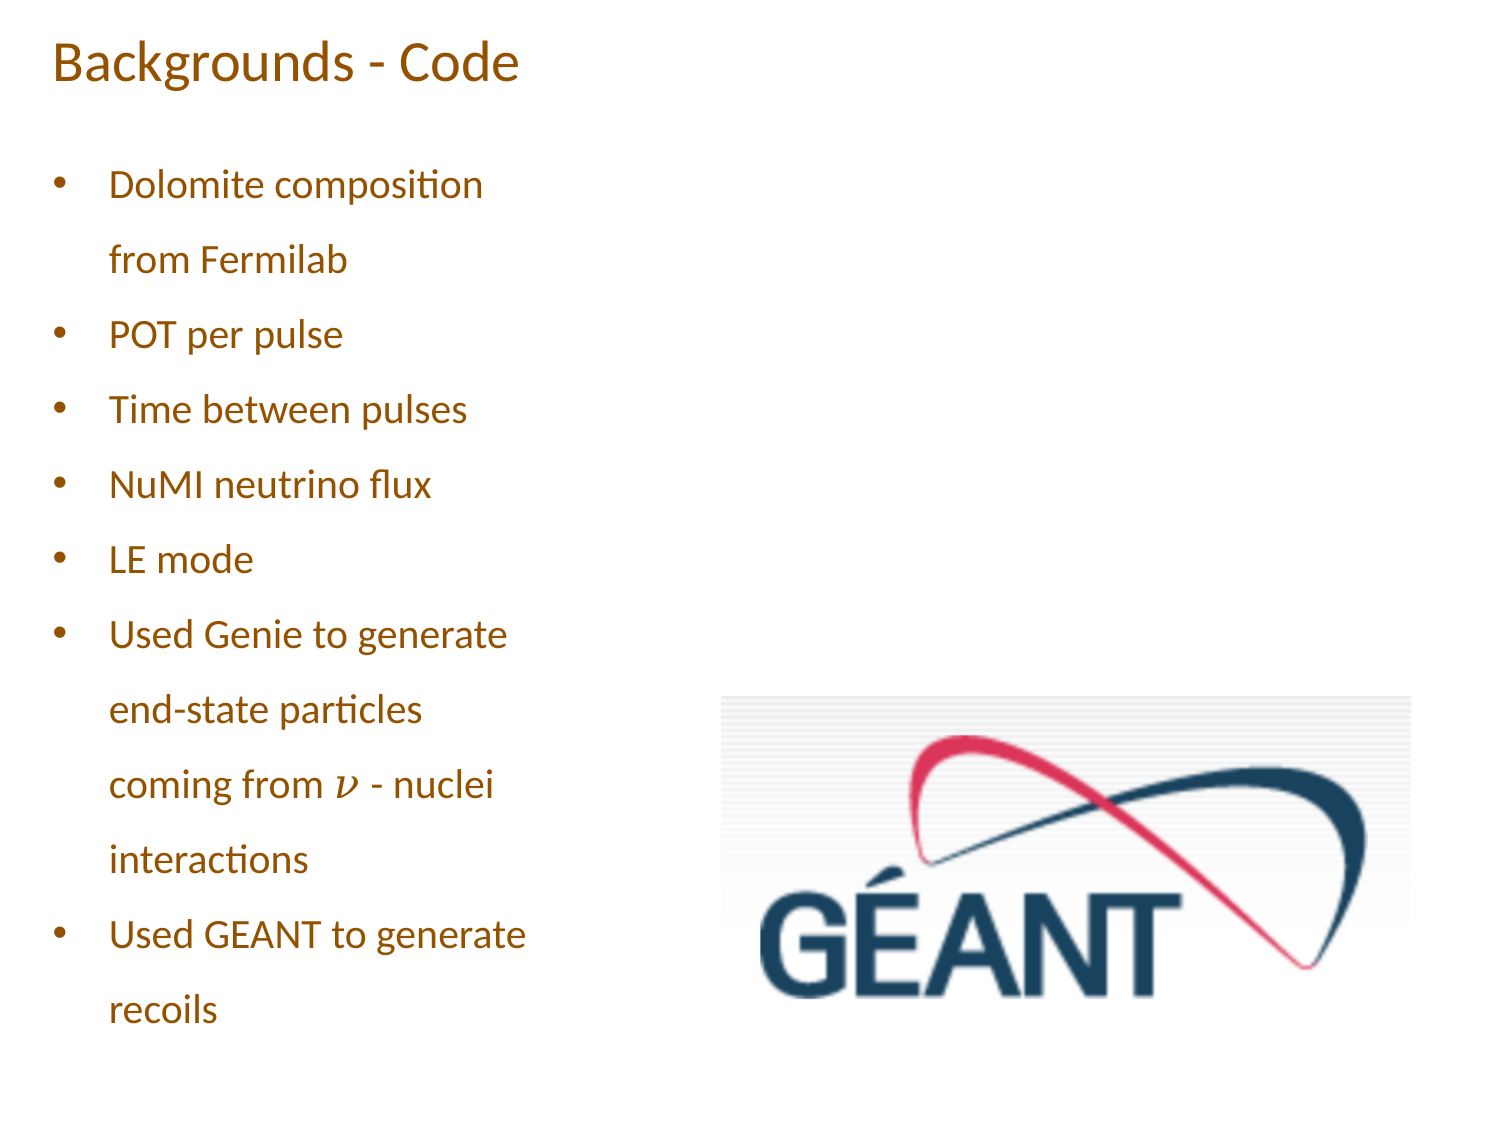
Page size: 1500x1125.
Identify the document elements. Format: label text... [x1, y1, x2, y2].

title Backgrounds - Code [37, 13, 941, 102]
text_box Dolomite composition from Fermilab POT per pulse Time between pulses NuMI neutrino flux LE mode Used Genie to generate end-state particles coming from 𝜈 - nuclei interactions Used GEANT to generate recoils [37, 124, 549, 1040]
picture [721, 695, 1411, 1076]
